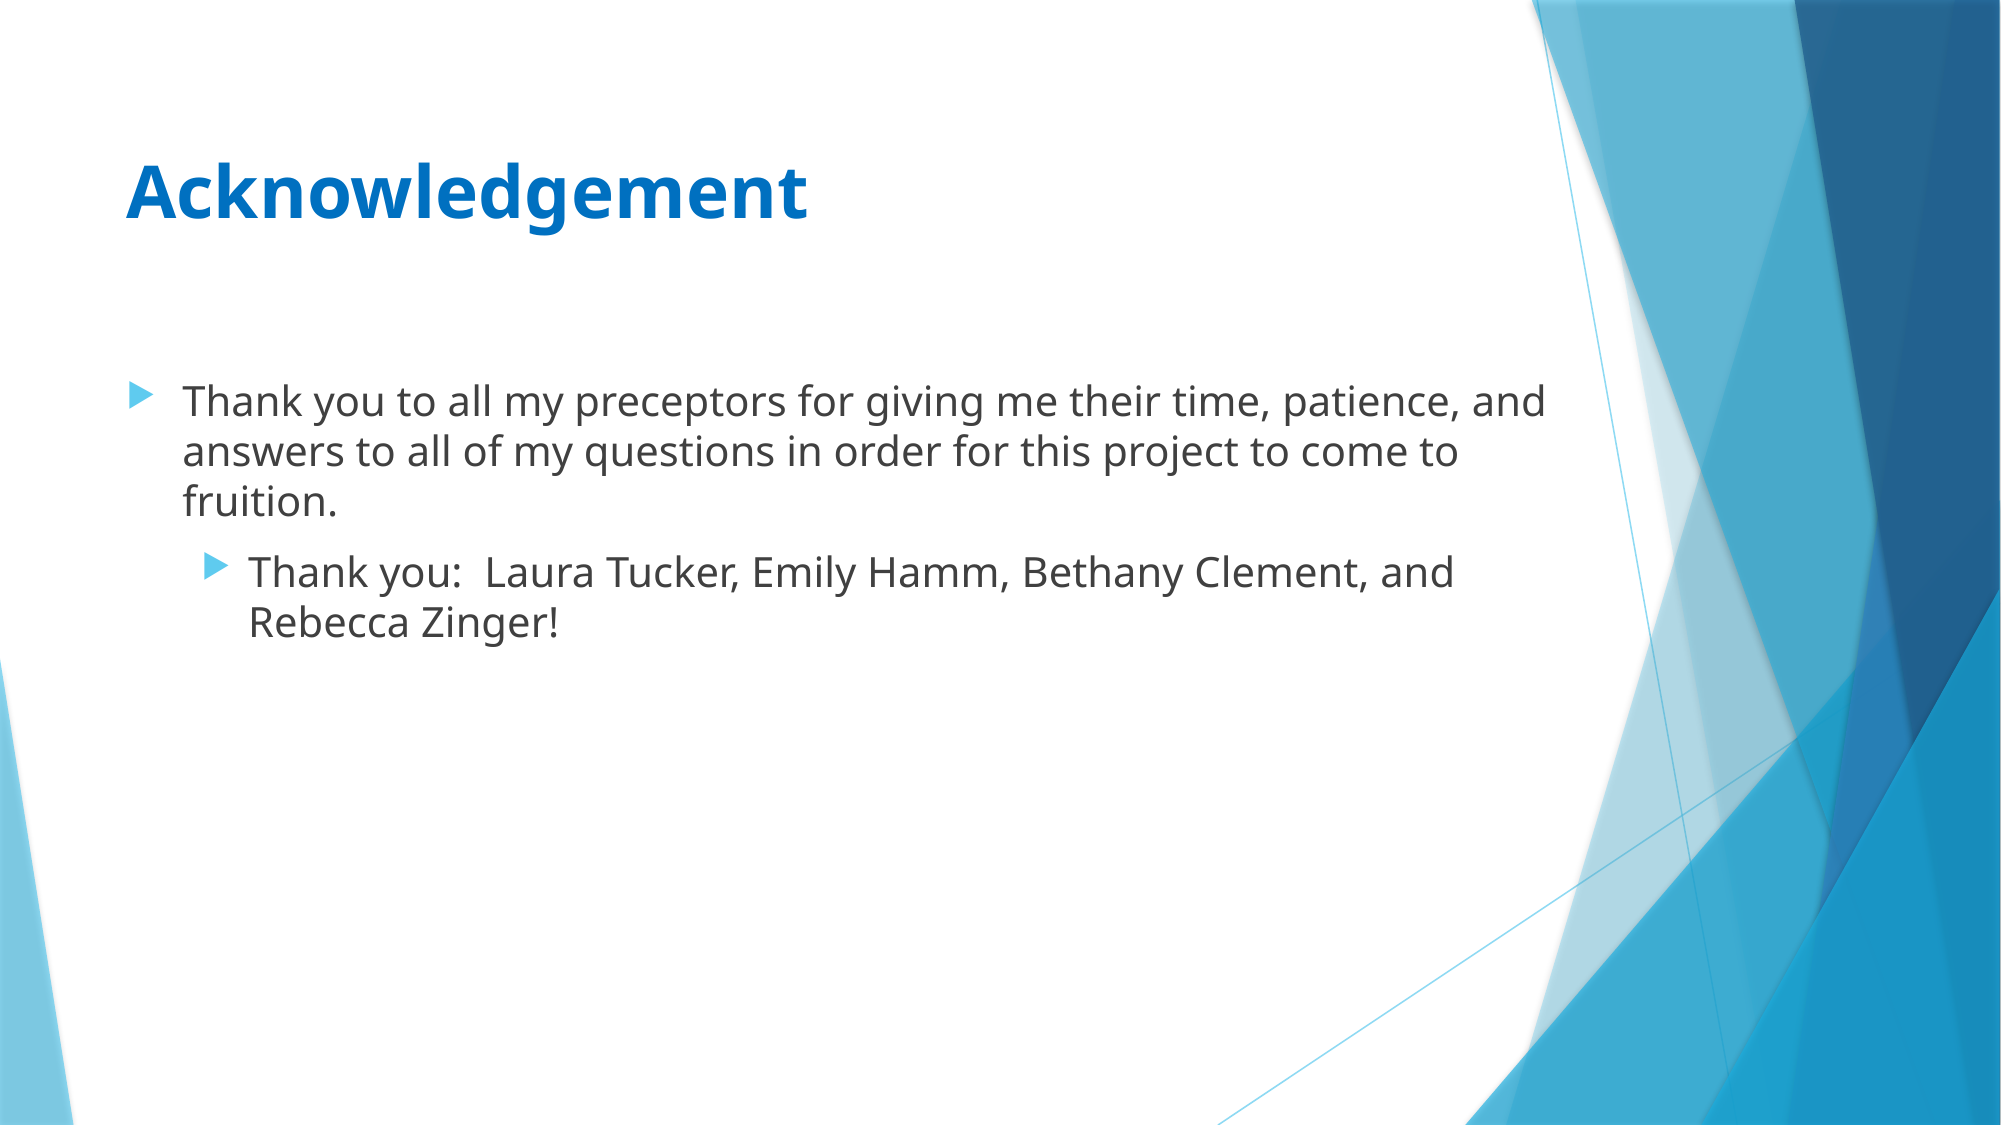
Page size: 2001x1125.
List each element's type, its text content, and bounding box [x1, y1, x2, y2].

title Acknowledgement [111, 138, 1522, 355]
list Thank you to all my preceptors for giving me their time, patience, and answers to all of my questions in order for this project to come to fruition. Thank you: Laura Tucker, Emily Hamm, Bethany Clement, and Rebecca Zinger! [111, 367, 1625, 879]
